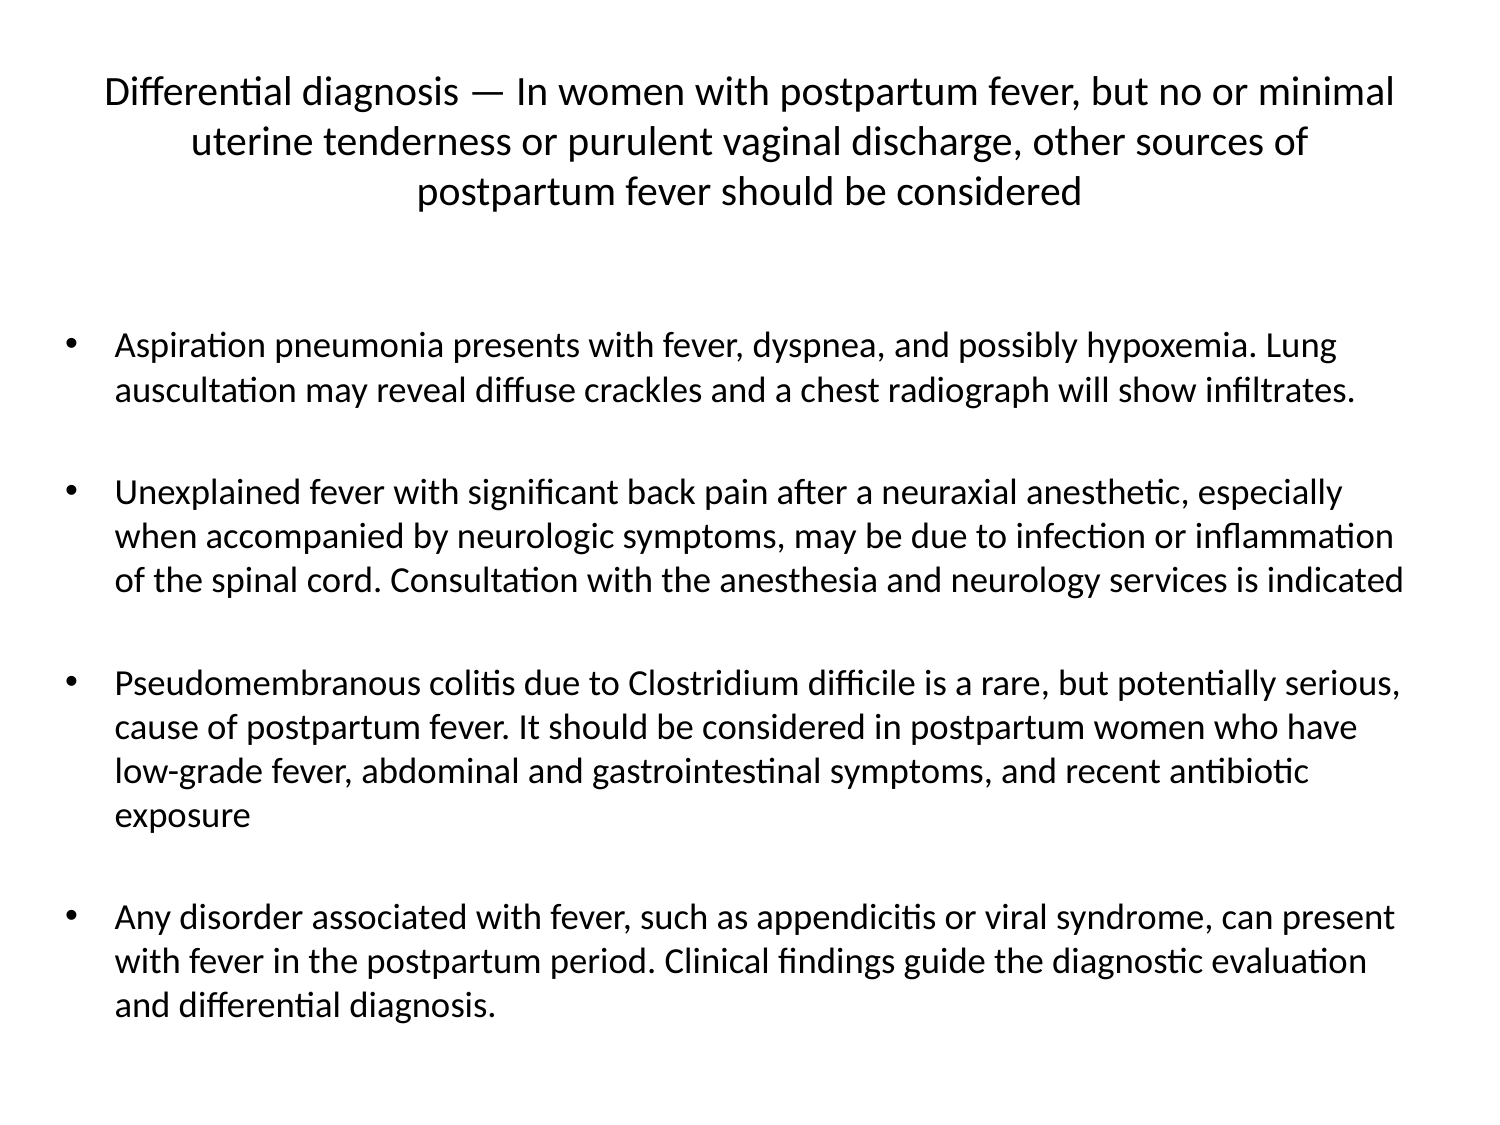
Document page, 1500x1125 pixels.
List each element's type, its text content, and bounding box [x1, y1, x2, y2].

title Differential diagnosis — In women with postpartum fever, but no or minimal uterine tenderness or purulent vaginal discharge, other sources of postpartum fever should be considered [75, 45, 1425, 233]
list Aspiration pneumonia presents with fever, dyspnea, and possibly hypoxemia. Lung auscultation may reveal diffuse crackles and a chest radiograph will show infiltrates. Unexplained fever with significant back pain after a neuraxial anesthetic, especially when accompanied by neurologic symptoms, may be due to infection or inflammation of the spinal cord. Consultation with the anesthesia and neurology services is indicated Pseudomembranous colitis due to Clostridium difficile is a rare, but potentially serious, cause of postpartum fever. It should be considered in postpartum women who have low-grade fever, abdominal and gastrointestinal symptoms, and recent antibiotic exposure Any disorder associated with fever, such as appendicitis or viral syndrome, can present with fever in the postpartum period. Clinical findings guide the diagnostic evaluation and differential diagnosis. [50, 262, 1425, 1088]
